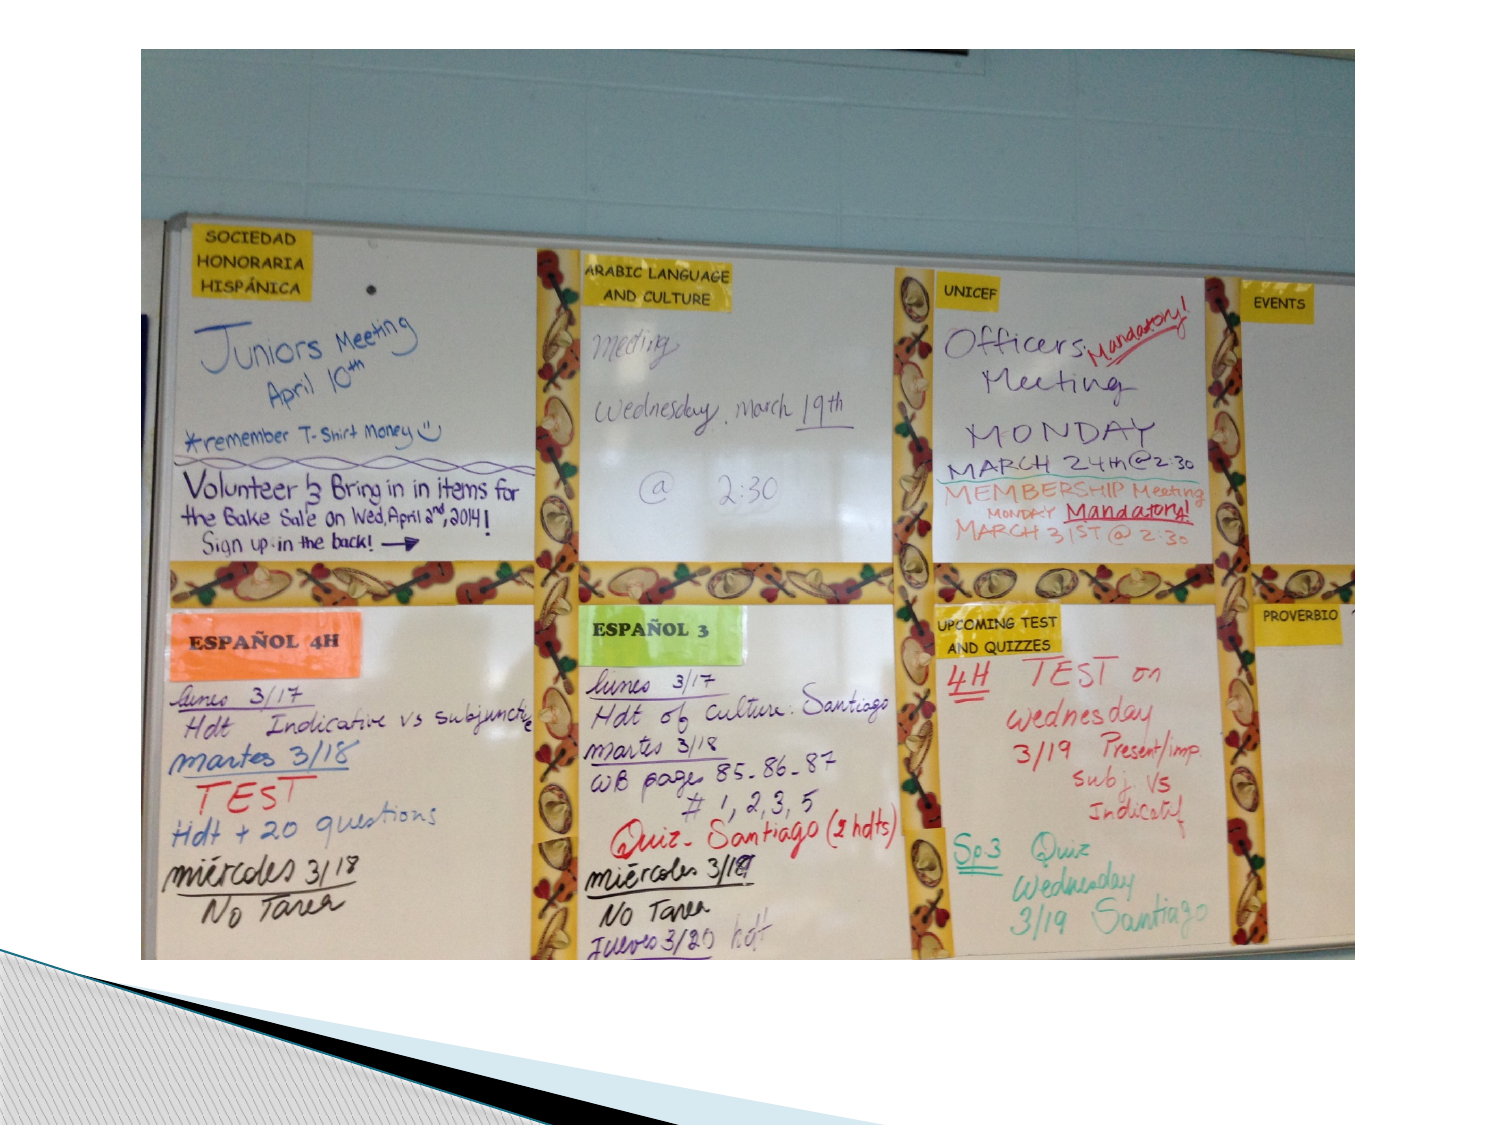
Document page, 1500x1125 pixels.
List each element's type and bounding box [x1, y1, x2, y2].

picture [141, 49, 1355, 960]
